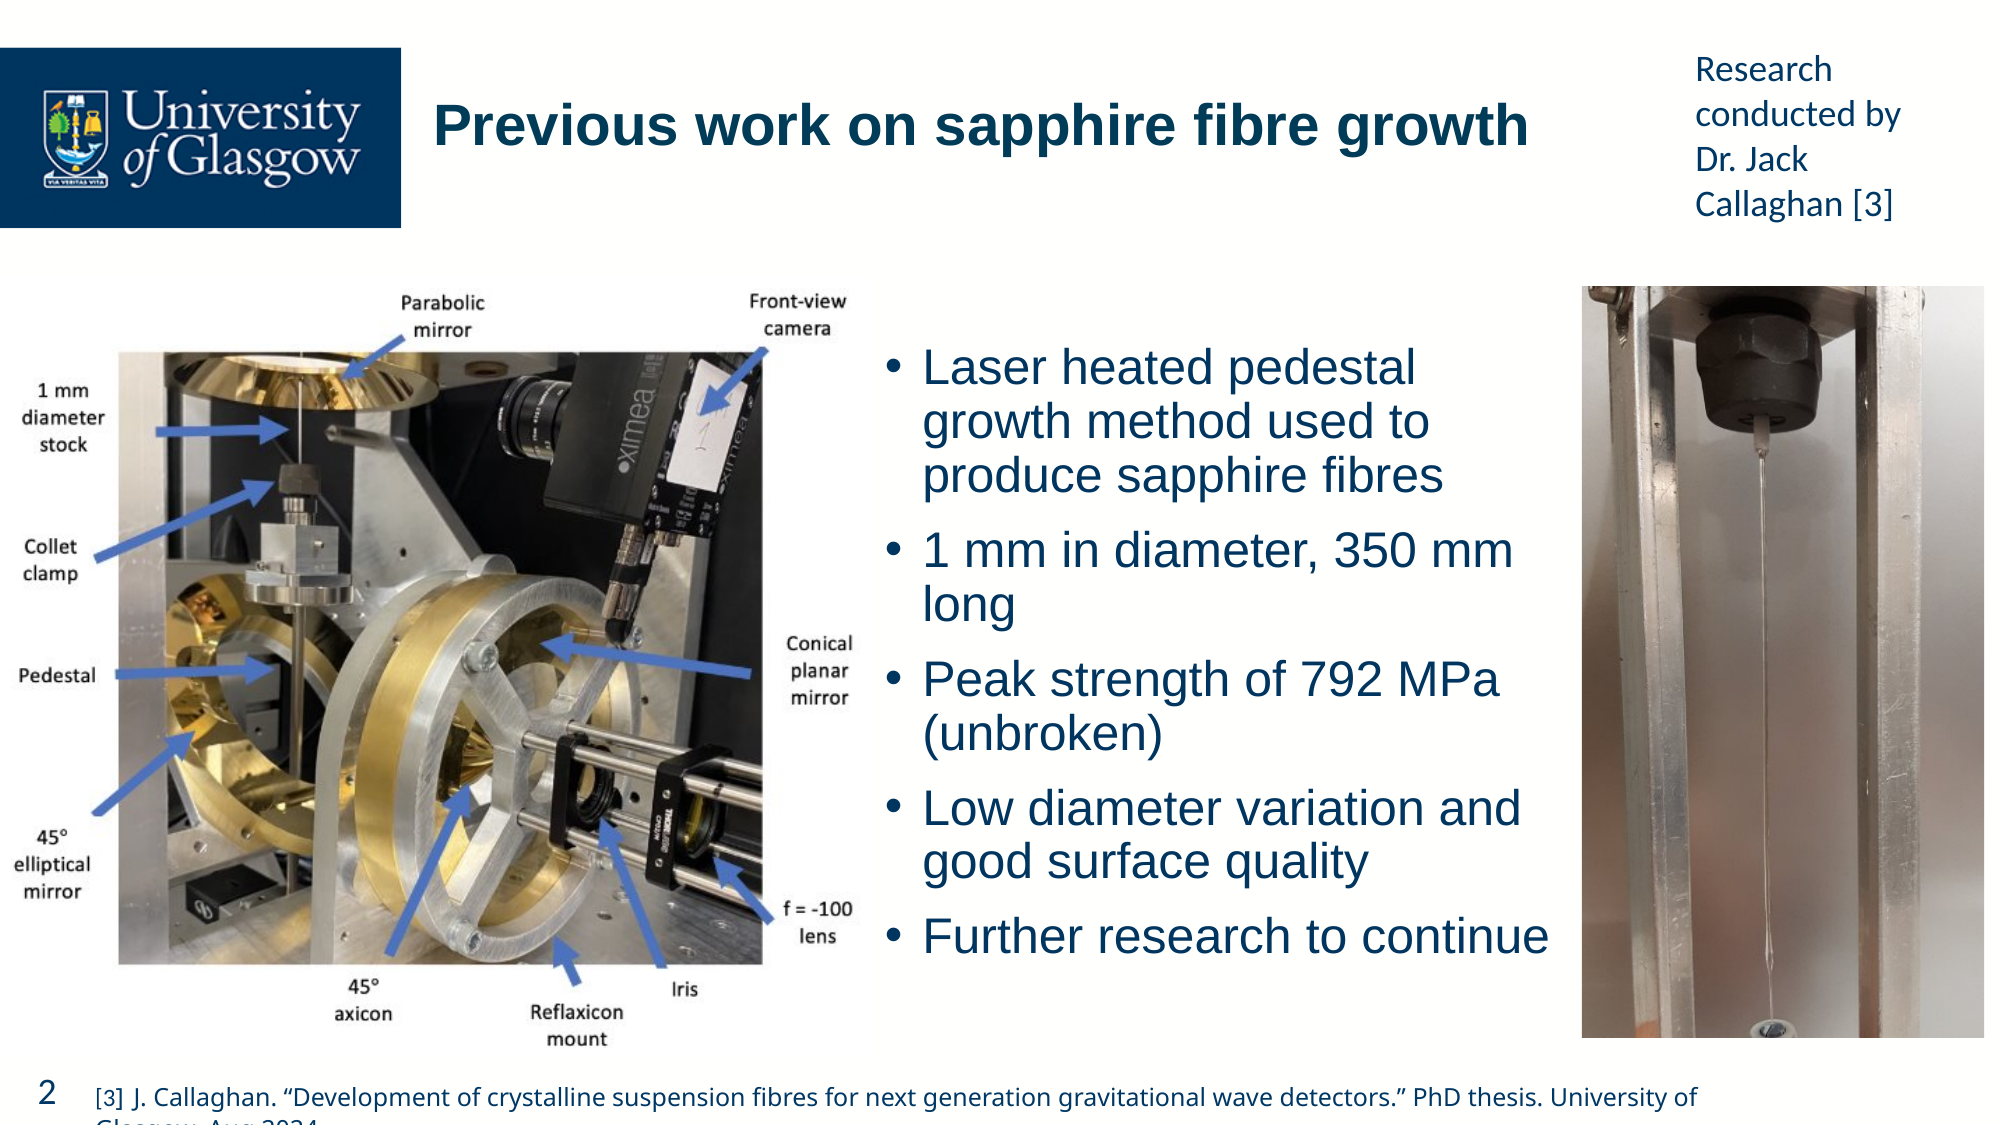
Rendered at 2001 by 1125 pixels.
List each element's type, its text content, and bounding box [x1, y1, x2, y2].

text_box [3] J. Callaghan. “Development of crystalline suspension fibres for next generation gravitational wave detectors.” PhD thesis. University of Glasgow. Aug 2024 [80, 1061, 1745, 1125]
text_box Research conducted by Dr. Jack Callaghan [3] [1680, 36, 1930, 232]
text_box 2 [22, 1060, 138, 1120]
picture [0, 0, 2000, 1125]
list Laser heated pedestal growth method used to produce sapphire fibres 1 mm in diameter, 350 mm long Peak strength of 792 MPa (unbroken) Low diameter variation and good surface quality Further research to continue [869, 333, 1573, 1061]
title Previous work on sapphire fibre growth [418, 87, 1930, 234]
